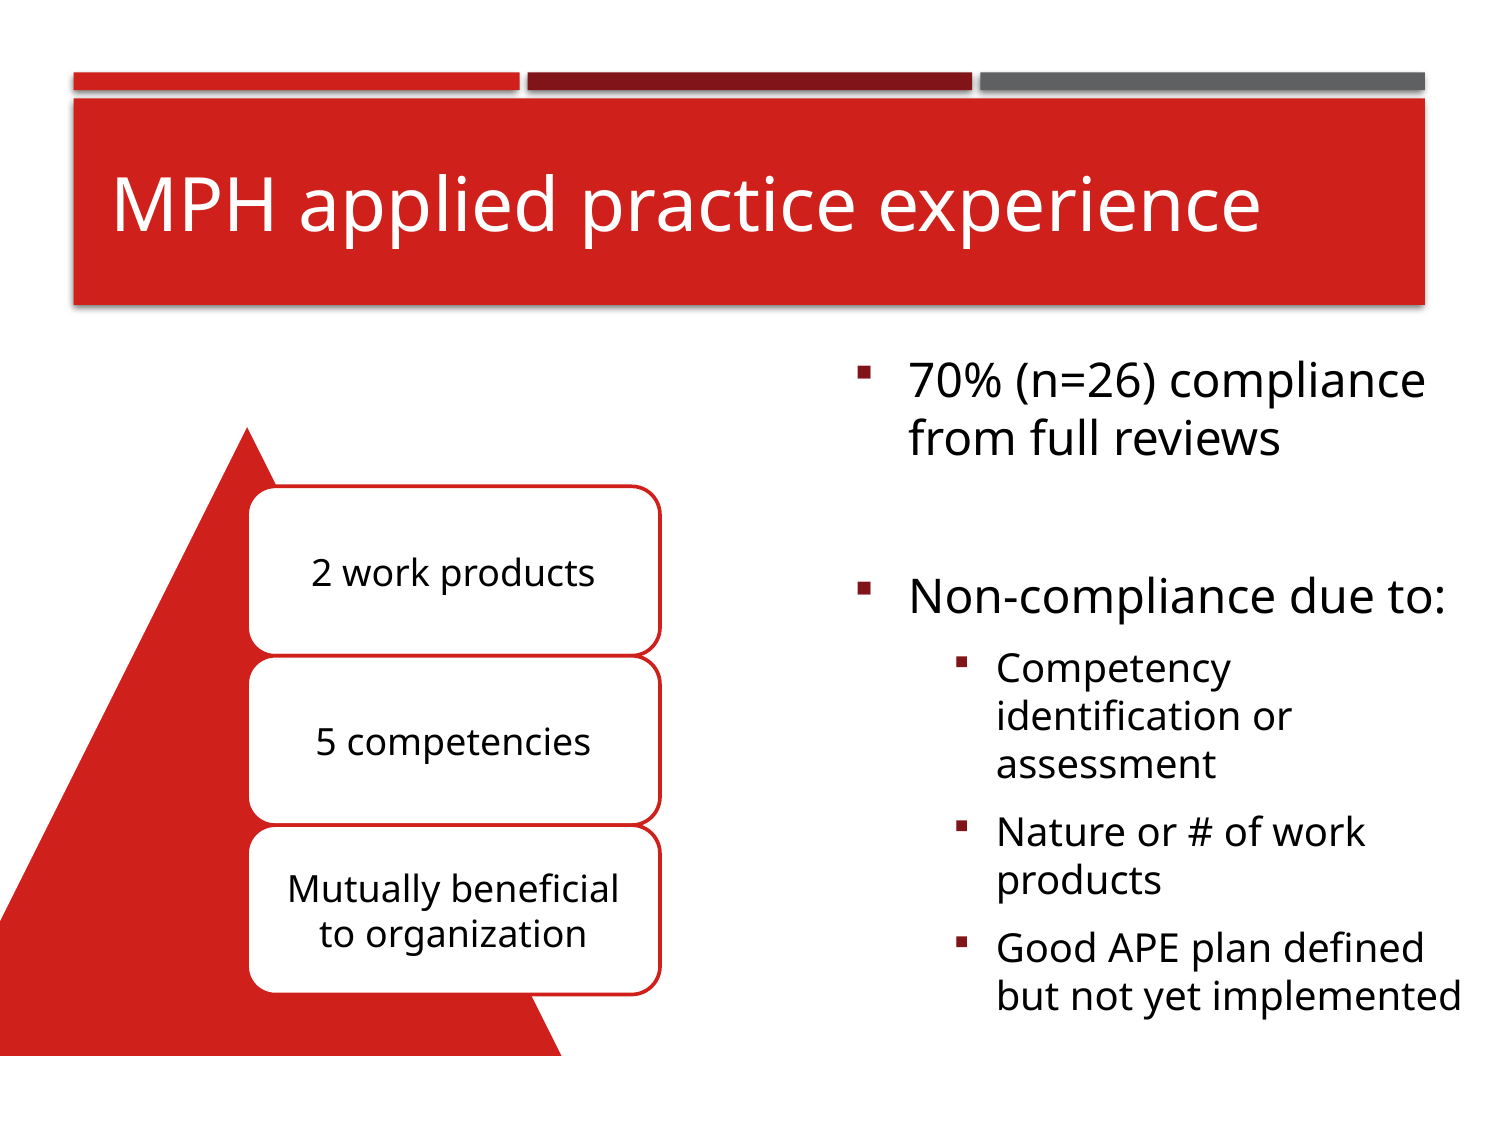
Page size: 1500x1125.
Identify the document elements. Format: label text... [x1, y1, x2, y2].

list 70% (n=26) compliance from full reviews Non-compliance due to: Competency identification or assessment Nature or # of work products Good APE plan defined but not yet implemented [839, 341, 1481, 1059]
title MPH applied practice experience [95, 112, 1406, 291]
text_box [0, 422, 840, 1059]
